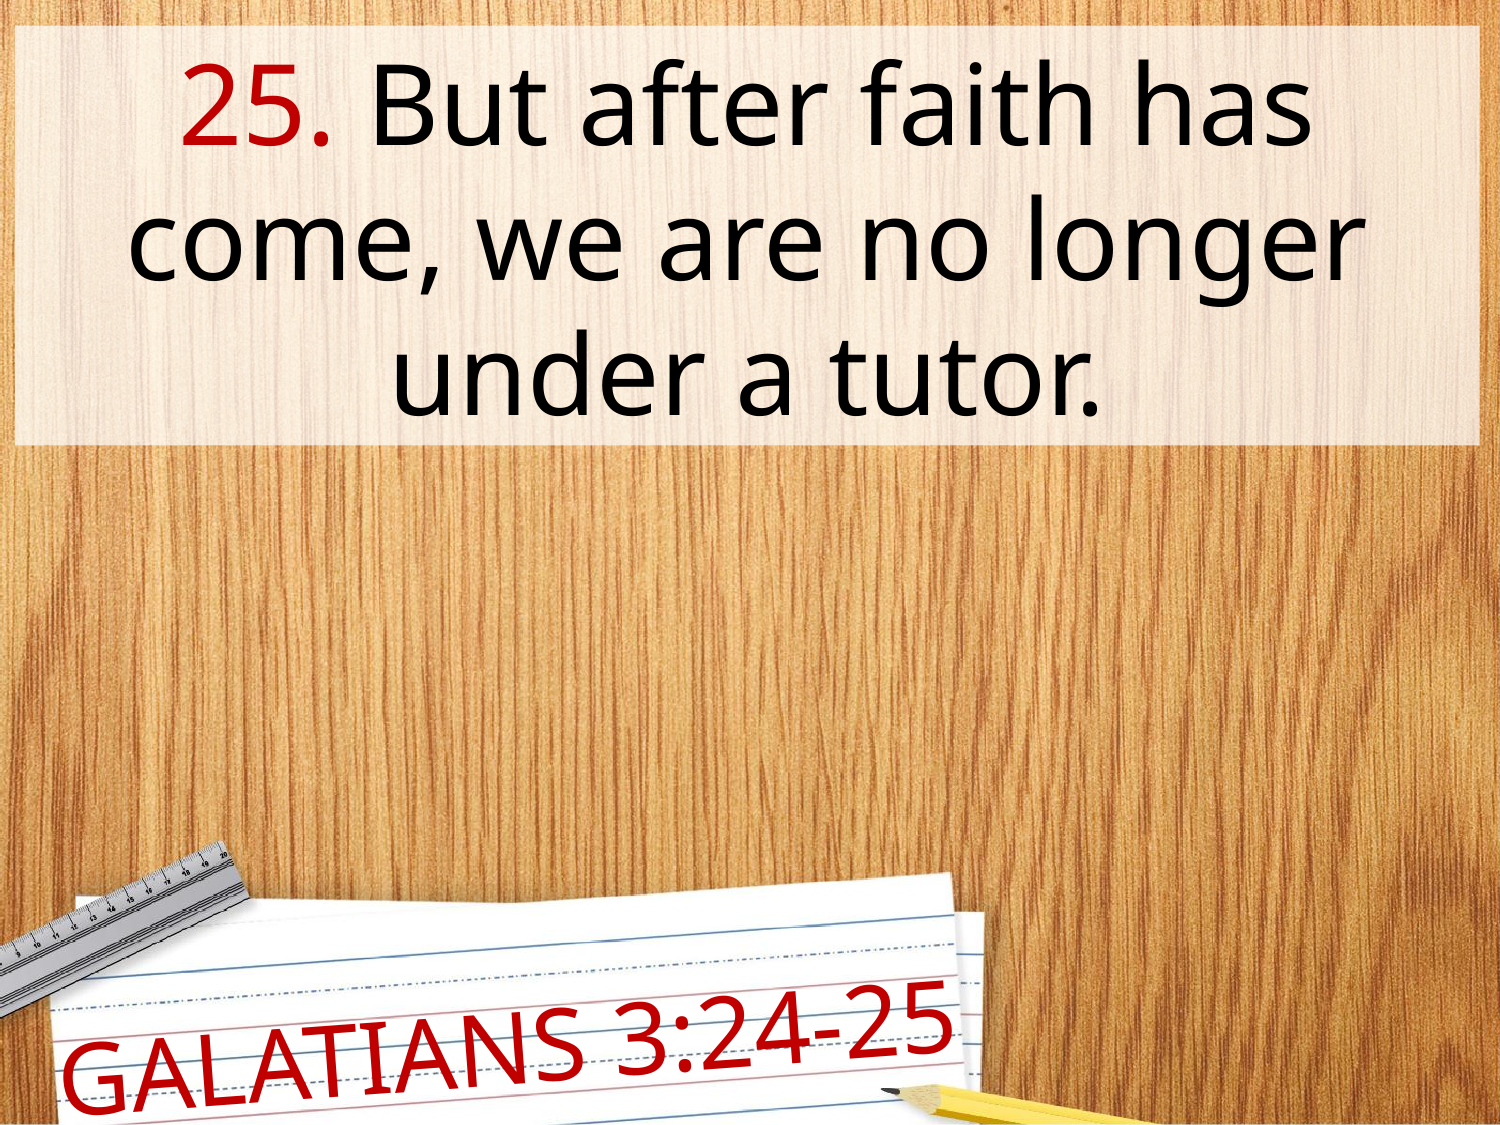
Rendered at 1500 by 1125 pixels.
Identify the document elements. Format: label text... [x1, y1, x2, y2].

picture [0, 0, 1500, 1125]
text_box GALATIANS 3:24-25 [0, 937, 1043, 1125]
text_box 25. But after faith has come, we are no longer under a tutor. [14, 25, 1480, 446]
